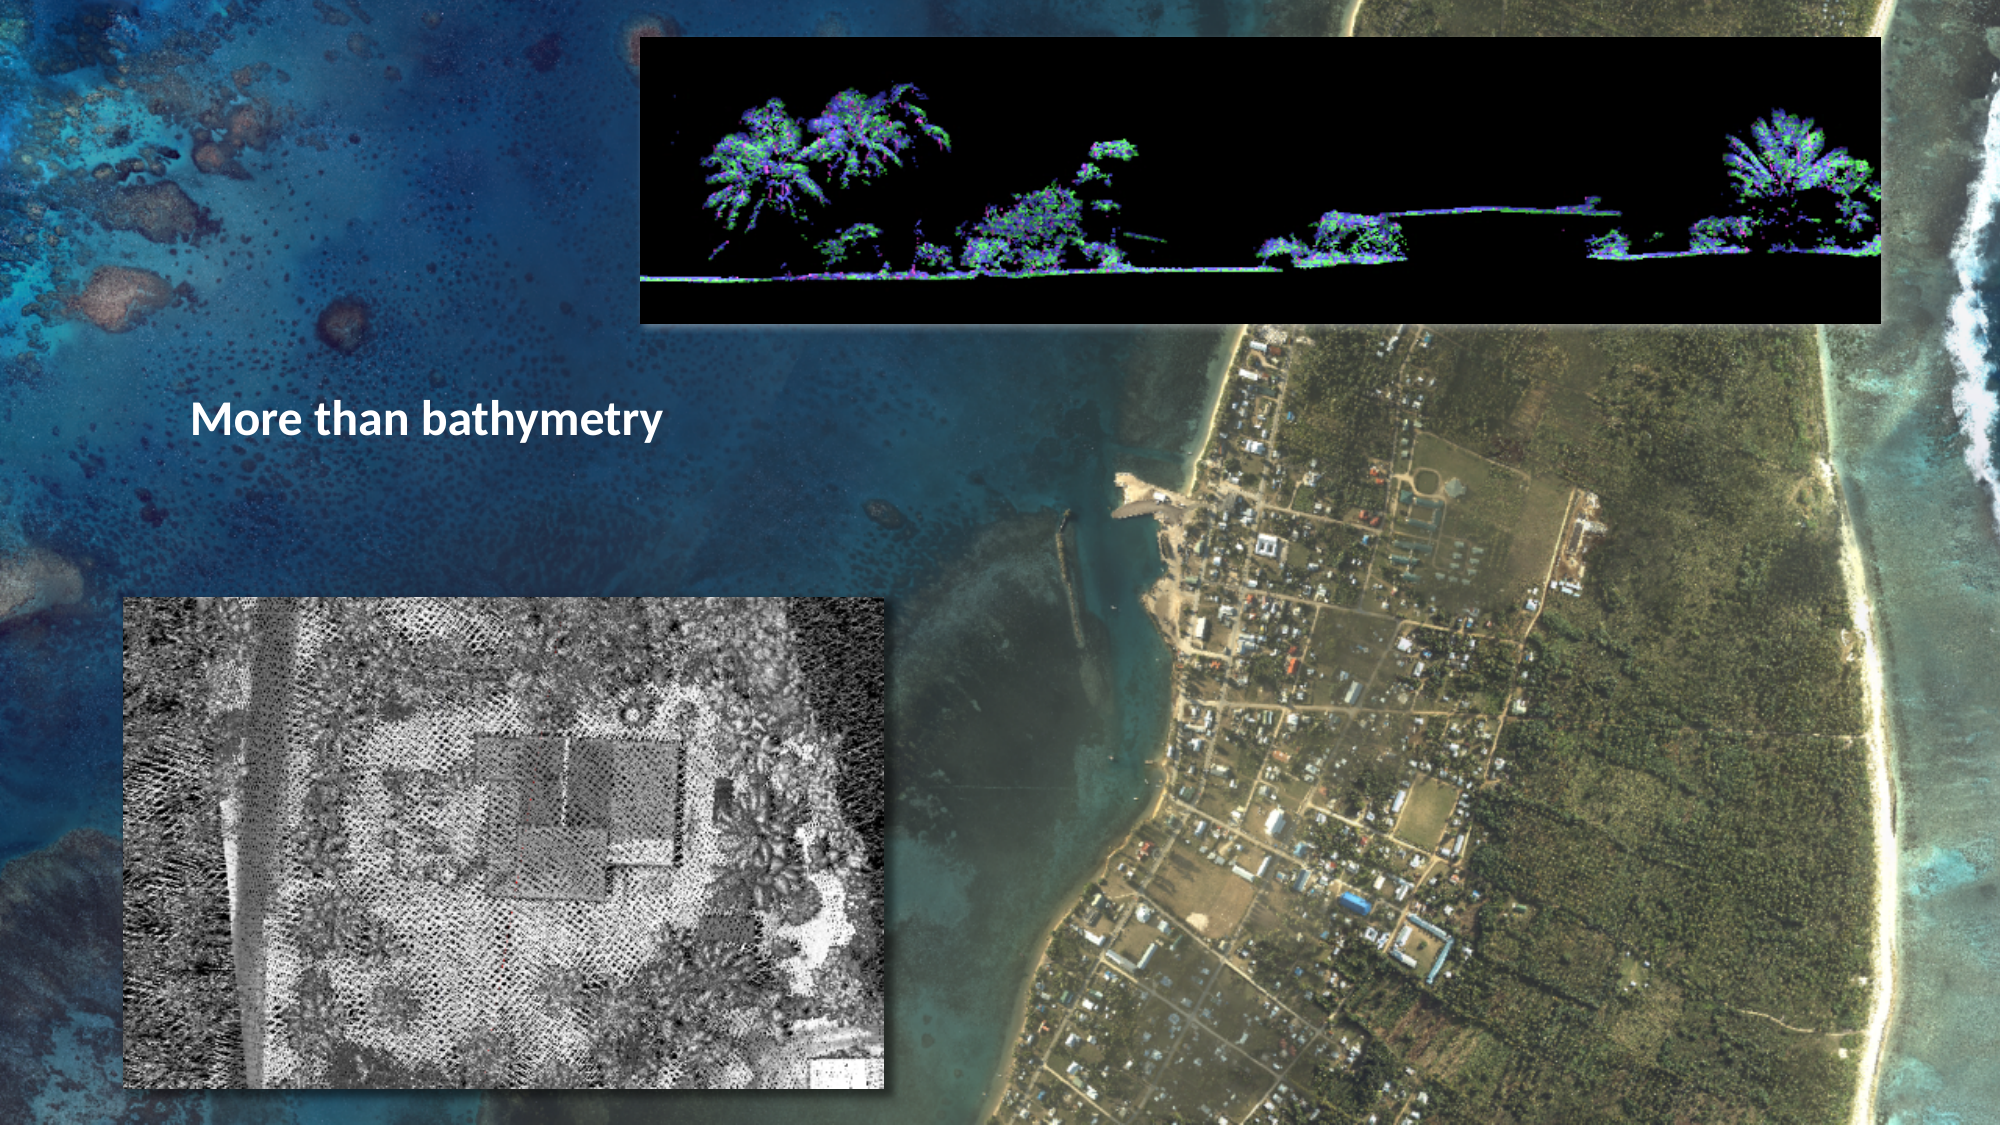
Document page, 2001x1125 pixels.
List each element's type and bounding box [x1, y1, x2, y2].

picture [0, 0, 2000, 1125]
list [640, 37, 1881, 324]
